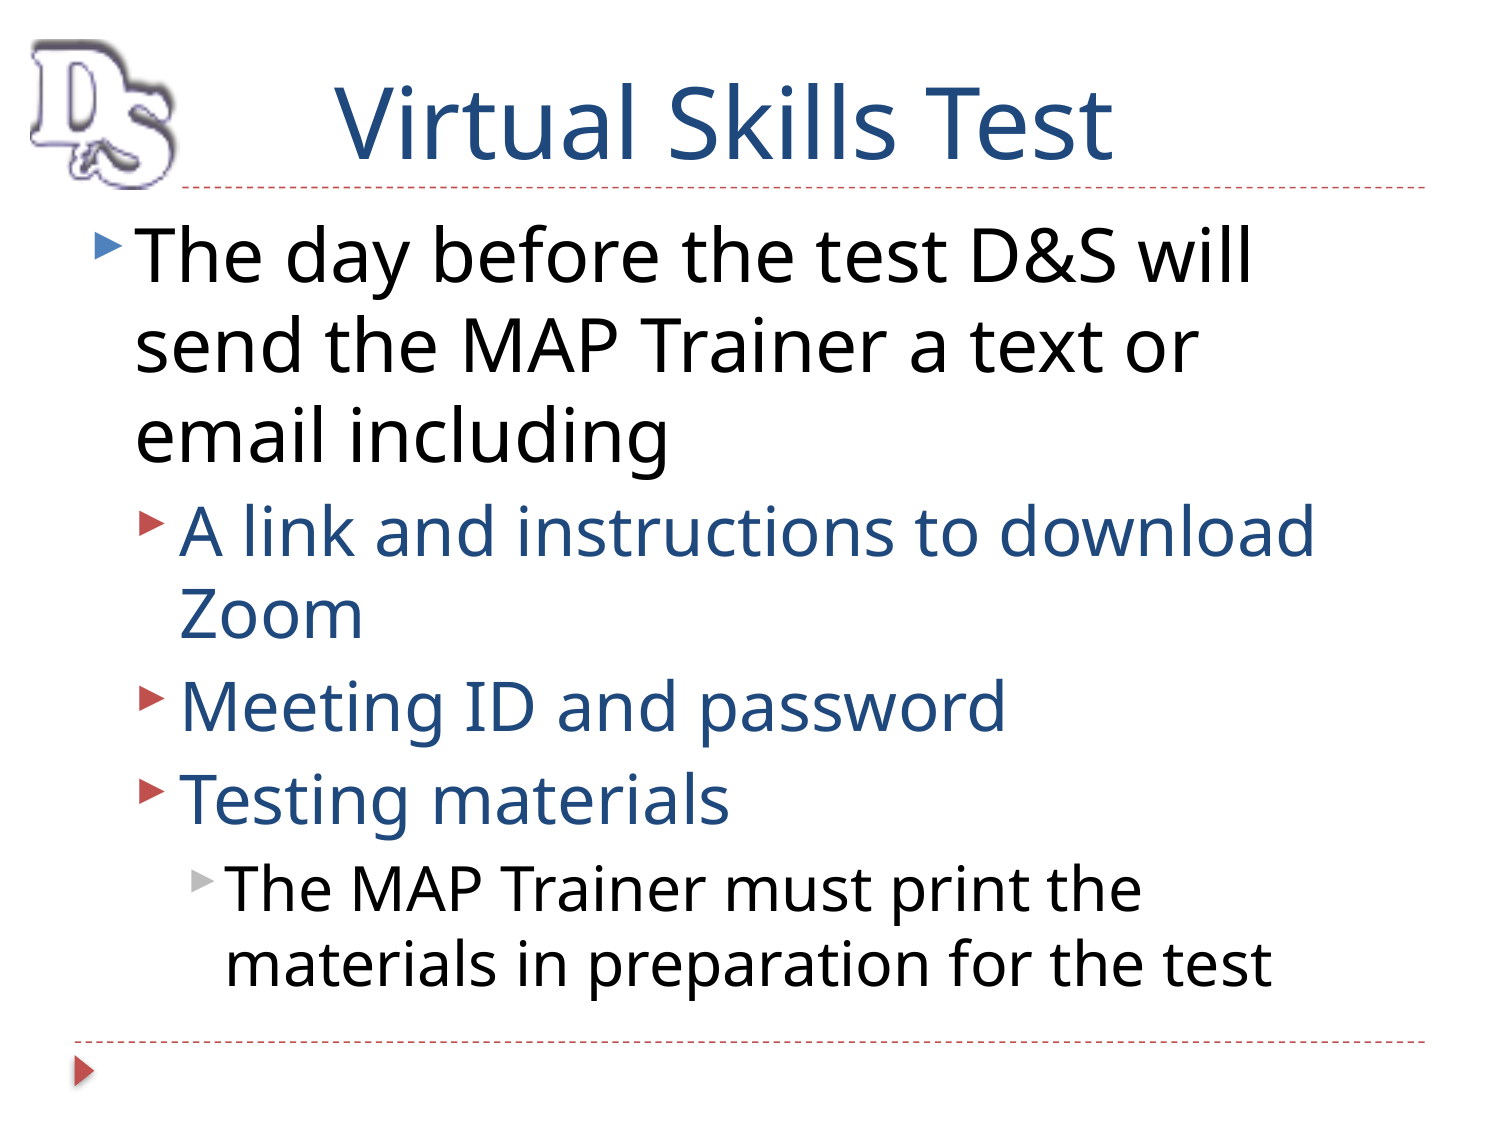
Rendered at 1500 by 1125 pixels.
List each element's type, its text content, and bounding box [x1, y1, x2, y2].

title Virtual Skills Test [24, 24, 1425, 188]
list The day before the test D&S will send the MAP Trainer a text or email including A link and instructions to download Zoom Meeting ID and password Testing materials The MAP Trainer must print the materials in preparation for the test [75, 200, 1425, 1010]
picture [29, 39, 181, 191]
